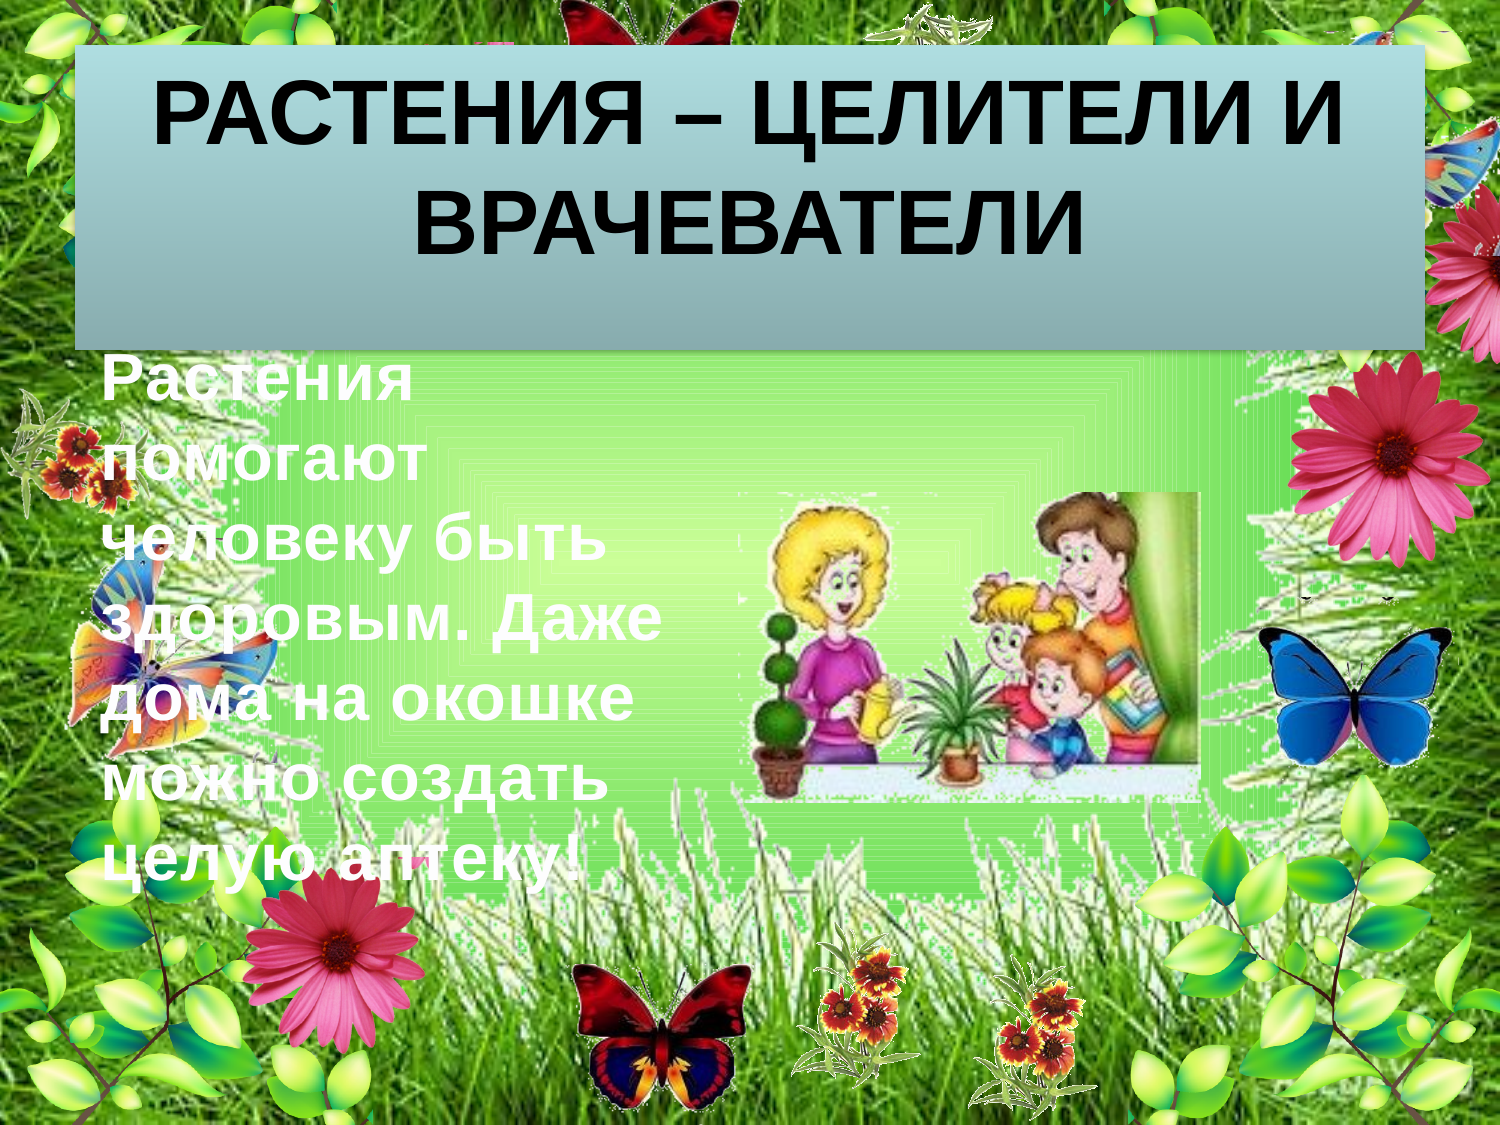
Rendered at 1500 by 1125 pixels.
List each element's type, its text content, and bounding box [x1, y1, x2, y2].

list Растения помогают человеку быть здоровым. Даже дома на окошке можно создать целую аптеку! [29, 326, 762, 1047]
picture [0, 0, 1500, 1125]
title Растения – целители и врачеватели [75, 45, 1425, 350]
